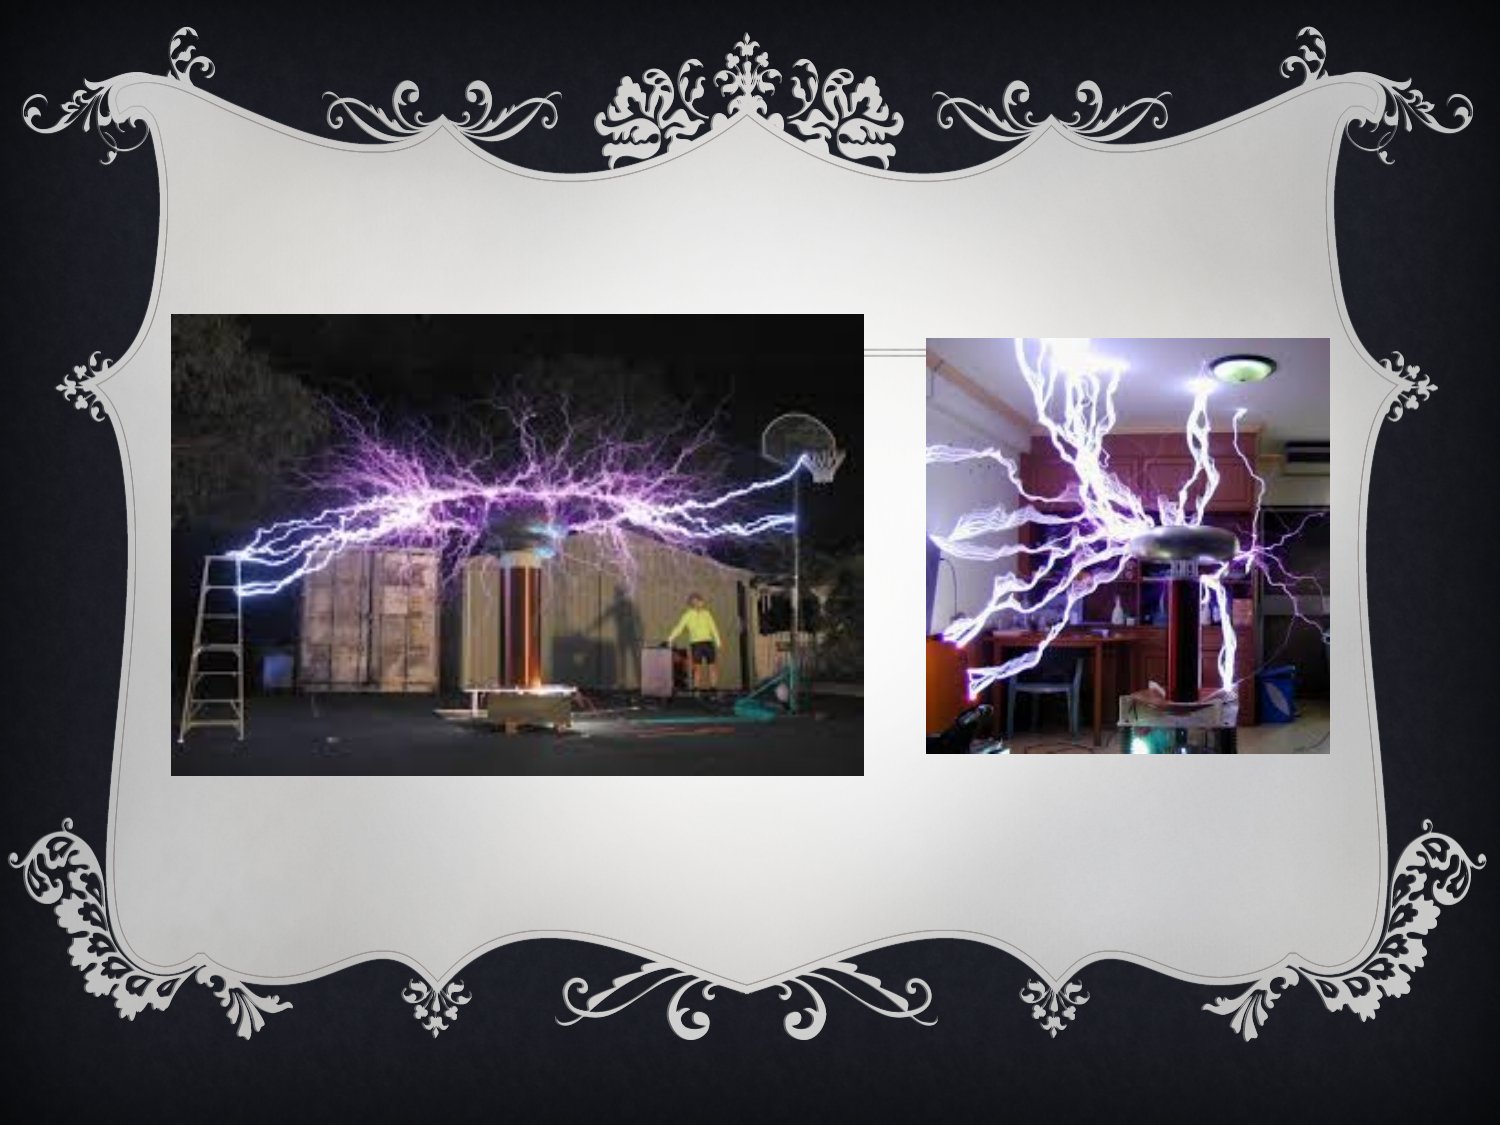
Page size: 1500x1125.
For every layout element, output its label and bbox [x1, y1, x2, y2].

list [170, 314, 864, 776]
picture [0, 0, 1500, 265]
picture [0, 337, 1500, 1125]
